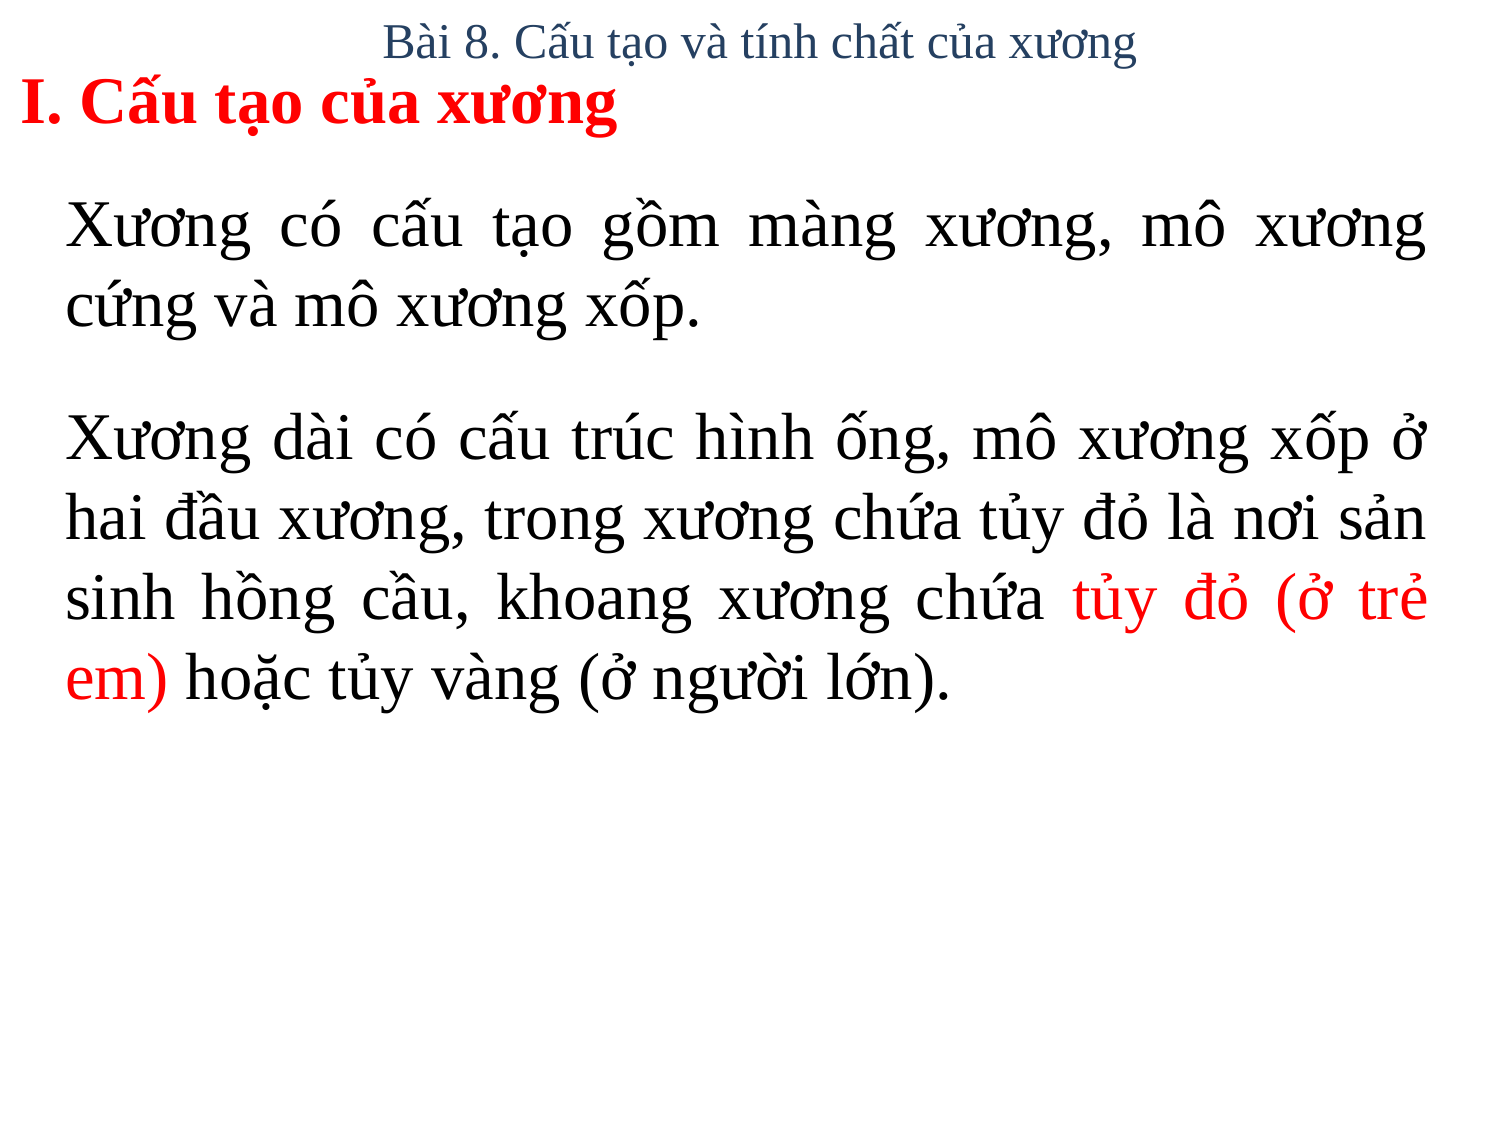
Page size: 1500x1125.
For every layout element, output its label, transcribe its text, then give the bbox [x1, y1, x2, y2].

text_box I. Cấu tạo của xương [5, 49, 1034, 144]
text_box Xương dài có cấu trúc hình ống, mô xương xốp ở hai đầu xương, trong xương chứa tủy đỏ là nơi sản sinh hồng cầu, khoang xương chứa tủy đỏ (ở trẻ em) hoặc tủy vàng (ở người lớn). [50, 385, 1445, 720]
text_box Xương có cấu tạo gồm màng xương, mô xương cứng và mô xương xốp. [50, 172, 1445, 348]
text_box Bài 8. Cấu tạo và tính chất của xương [364, 1, 1156, 77]
